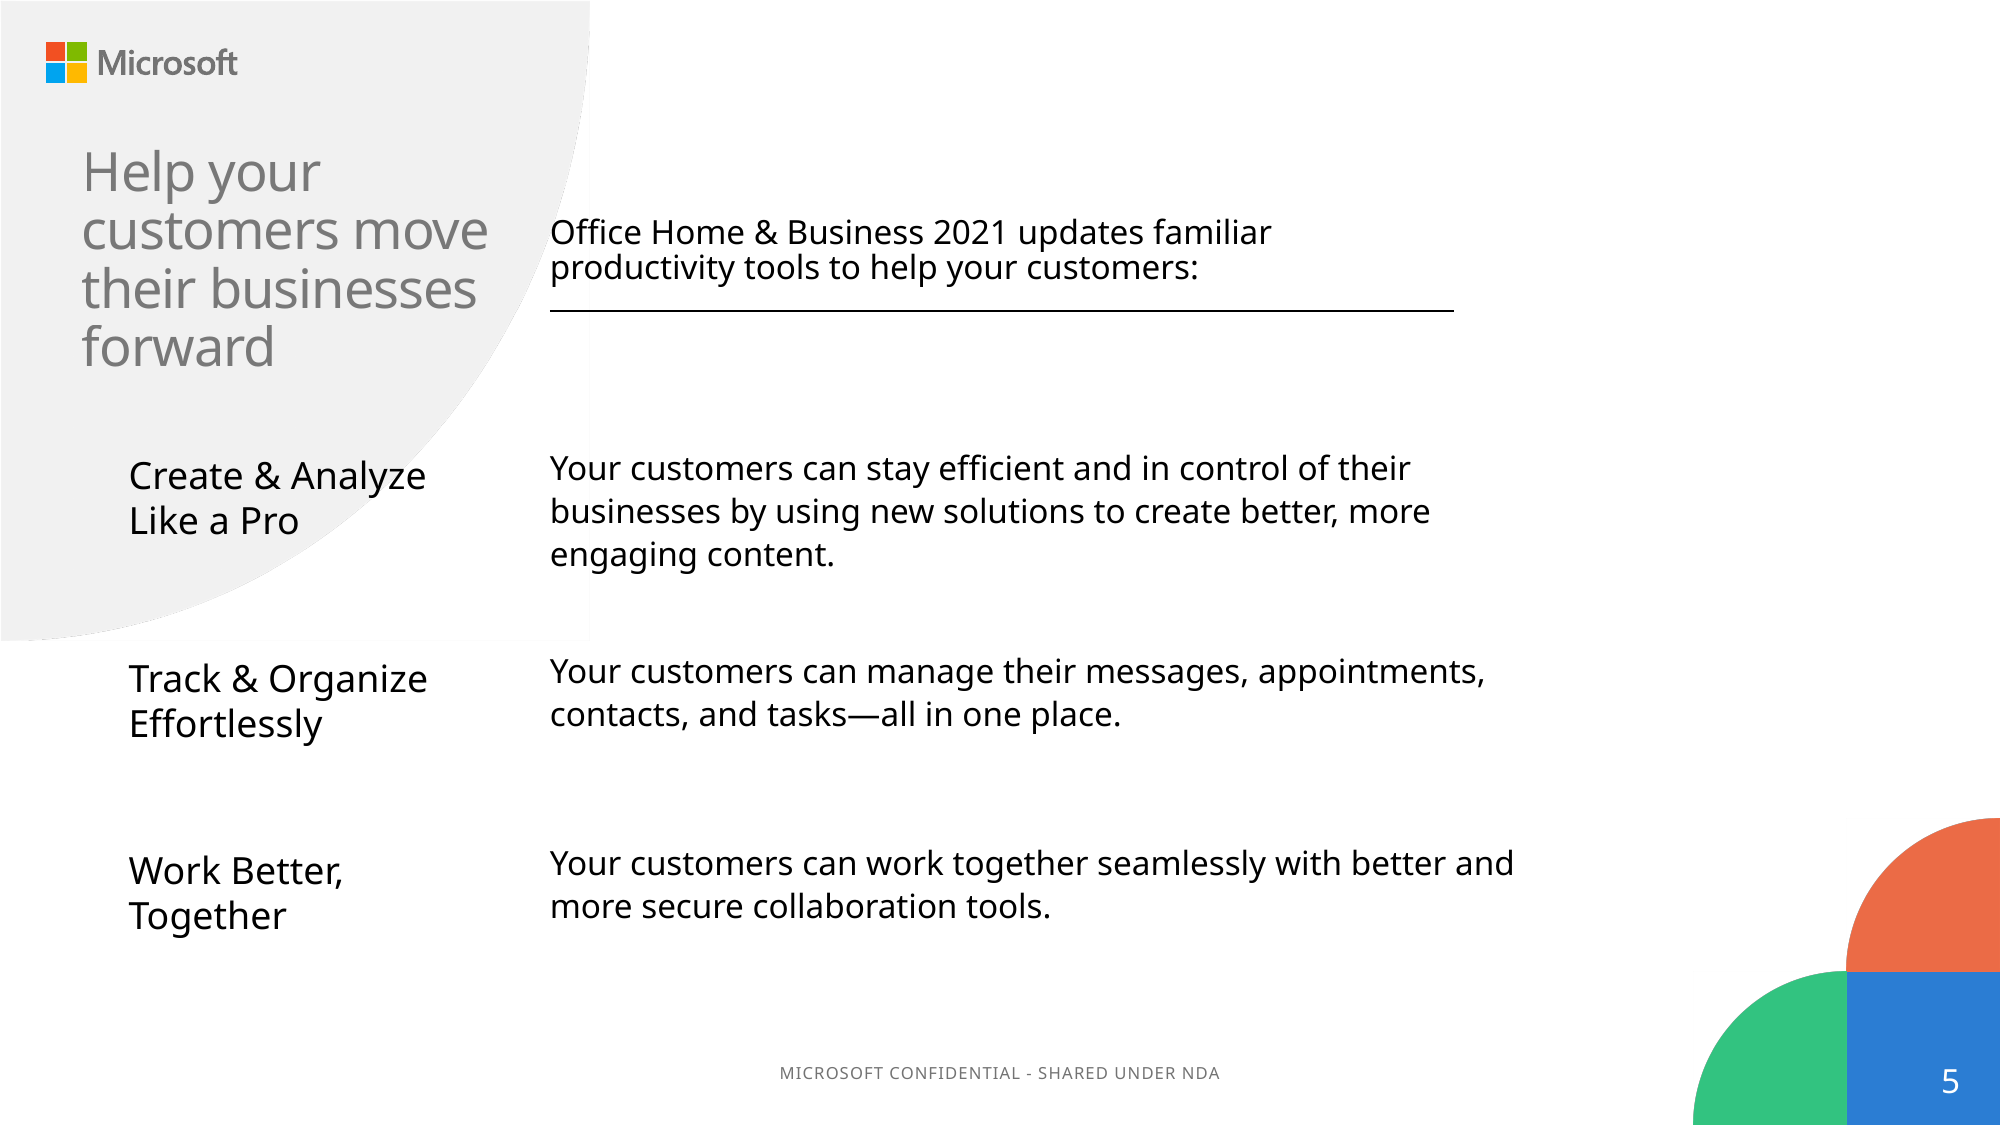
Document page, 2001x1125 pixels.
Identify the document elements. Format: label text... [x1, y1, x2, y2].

picture [0, 0, 590, 641]
text_box Your customers can manage their messages, appointments, contacts, and tasks—all in one place. [549, 647, 1586, 733]
text_box Work Better, Together [113, 839, 477, 945]
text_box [1693, 818, 2000, 1125]
text_box Track & Organize Effortlessly [113, 647, 477, 753]
text_box Office Home & Business 2021 updates familiar productivity tools to help your customers: [590, 215, 1327, 295]
text_box Your customers can work together seamlessly with better and more secure collaboration tools. [549, 839, 1586, 925]
footer MICROSOFT CONFIDENTIAL - SHARED UNDER NDA [662, 1042, 1338, 1103]
text_box Your customers can stay efficient and in control of their businesses by using new solutions to create better, more engaging content. [590, 444, 1586, 573]
